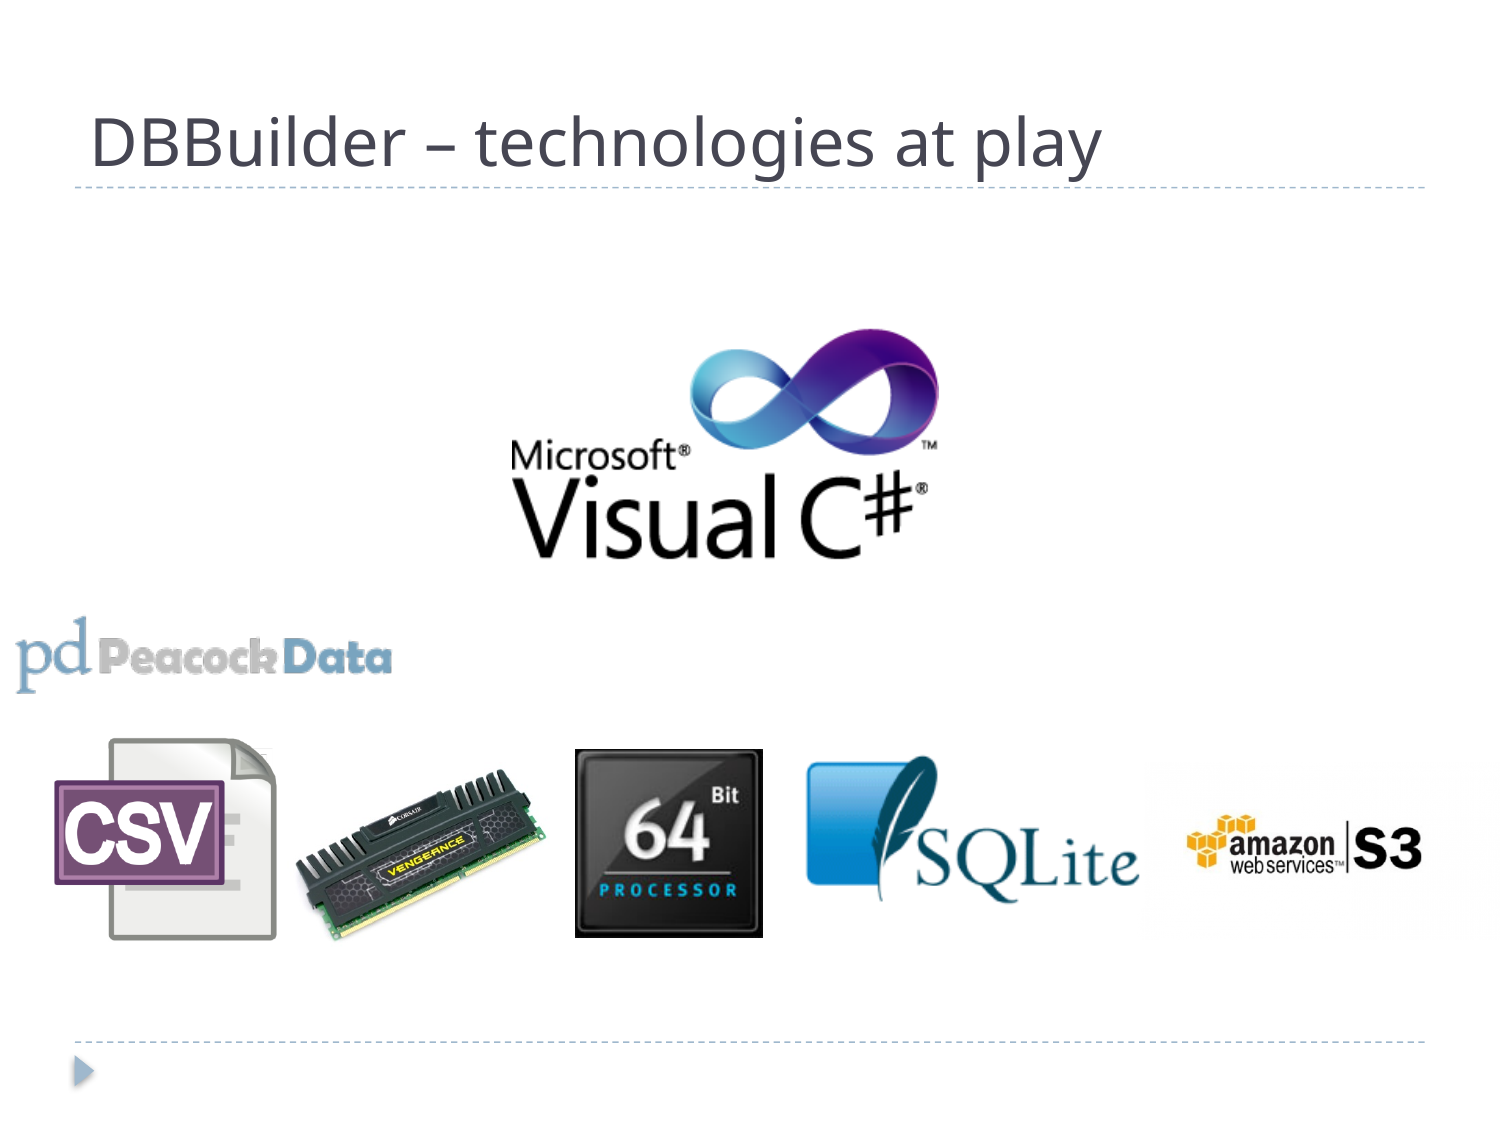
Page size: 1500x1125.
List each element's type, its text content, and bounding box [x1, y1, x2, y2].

picture [0, 612, 407, 701]
picture [49, 724, 551, 963]
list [799, 749, 1144, 908]
title DBBuilder – technologies at play [75, 24, 1425, 188]
picture [512, 237, 940, 665]
picture [574, 749, 763, 938]
picture [1137, 762, 1500, 940]
